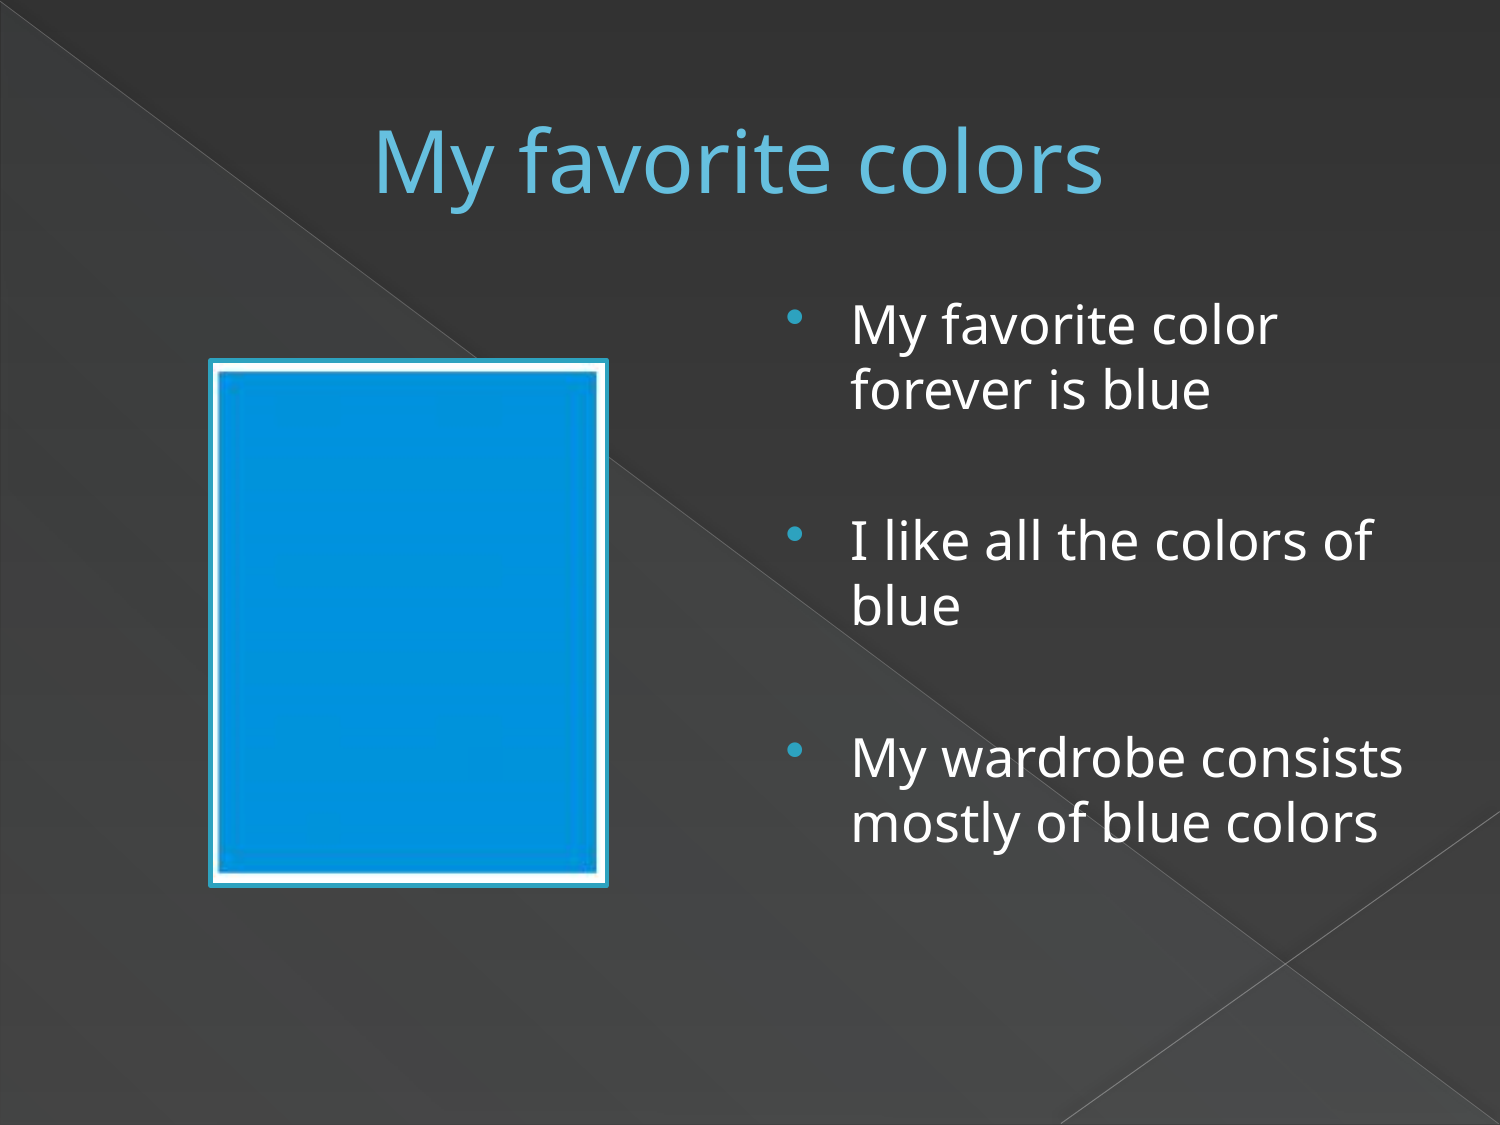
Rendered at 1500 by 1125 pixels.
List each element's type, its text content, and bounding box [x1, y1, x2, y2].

picture [212, 362, 605, 884]
title My favorite colors [75, 43, 1425, 274]
list My favorite color forever is blue I like all the colors of blue My wardrobe consists mostly of blue colors [762, 282, 1425, 1025]
